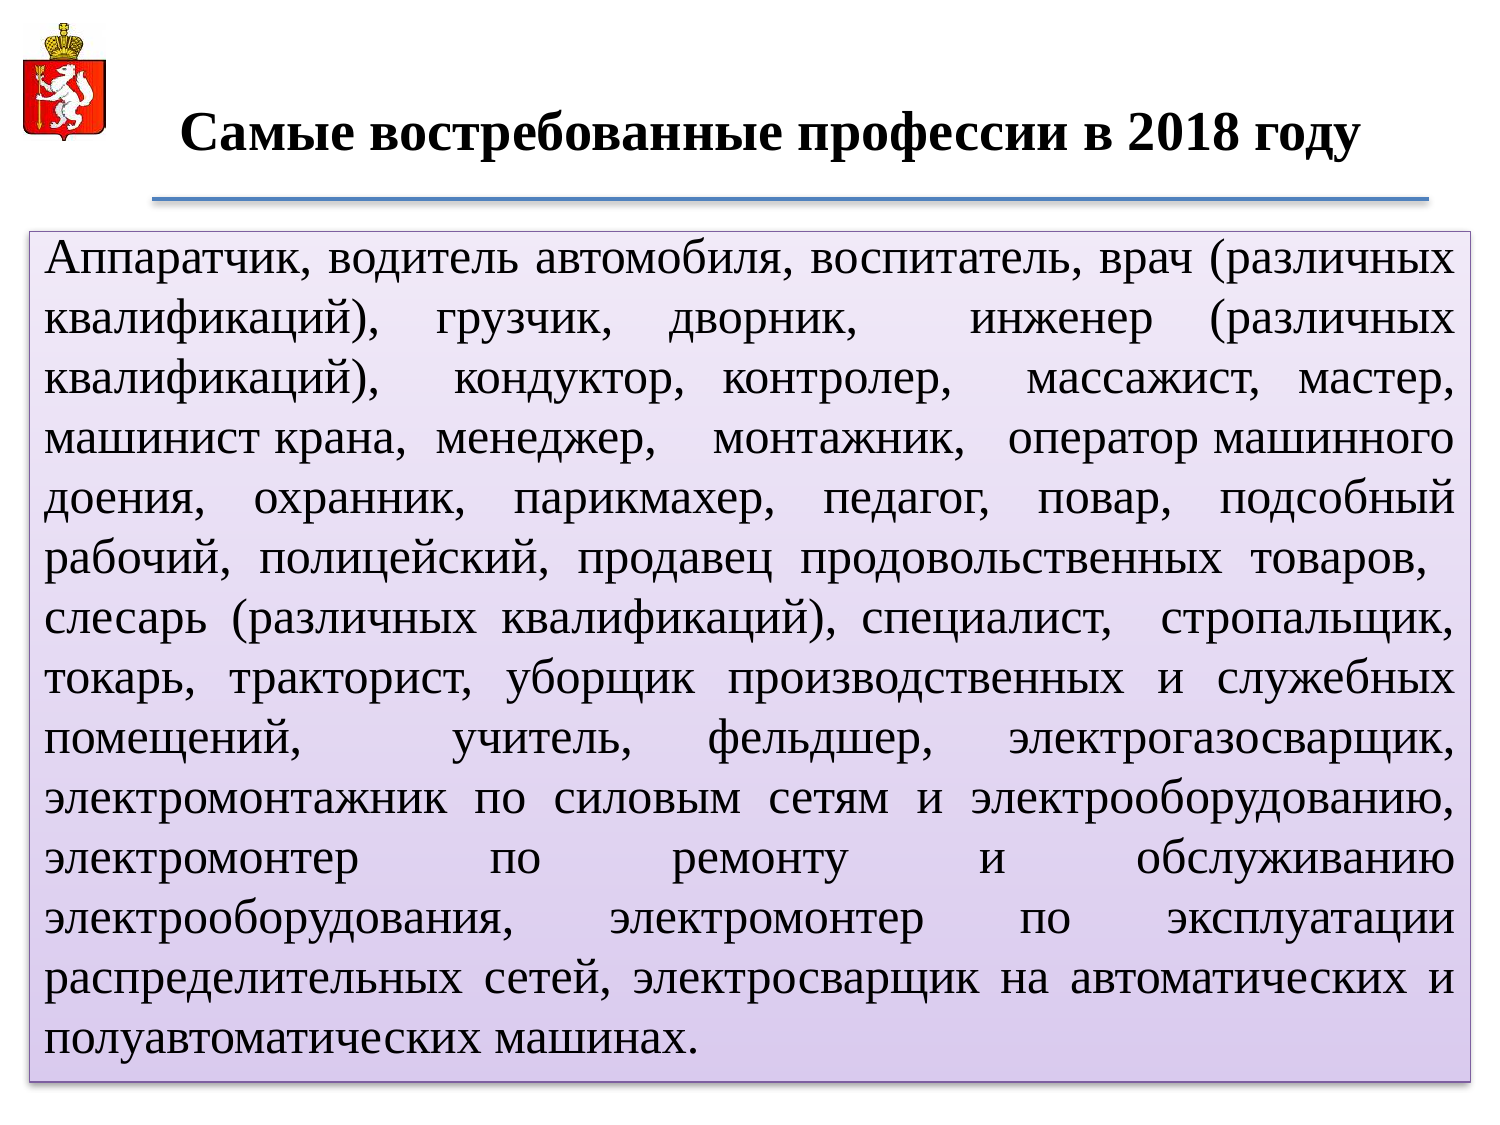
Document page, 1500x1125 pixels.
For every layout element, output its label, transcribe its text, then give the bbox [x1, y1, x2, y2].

text_box Аппаратчик, водитель автомобиля, воспитатель, врач (различных квалификаций), грузчик, дворник, инженер (различных квалификаций), кондуктор, контролер, массажист, мастер, машинист крана, менеджер, монтажник, оператор машинного доения, охранник, парикмахер, педагог, повар, подсобный рабочий, полицейский, продавец продовольственных товаров, слесарь (различных квалификаций), специалист, стропальщик, токарь, тракторист, уборщик производственных и служебных помещений, учитель, фельдшер, электрогазосварщик, электромонтажник по силовым сетям и электрооборудованию, электромонтер по ремонту и обслуживанию электрооборудования, электромонтер по эксплуатации распределительных сетей, электросварщик на автоматических и полуавтоматических машинах. [29, 231, 1471, 1083]
title Самые востребованные профессии в 2018 году [117, 45, 1425, 211]
picture [23, 23, 106, 141]
